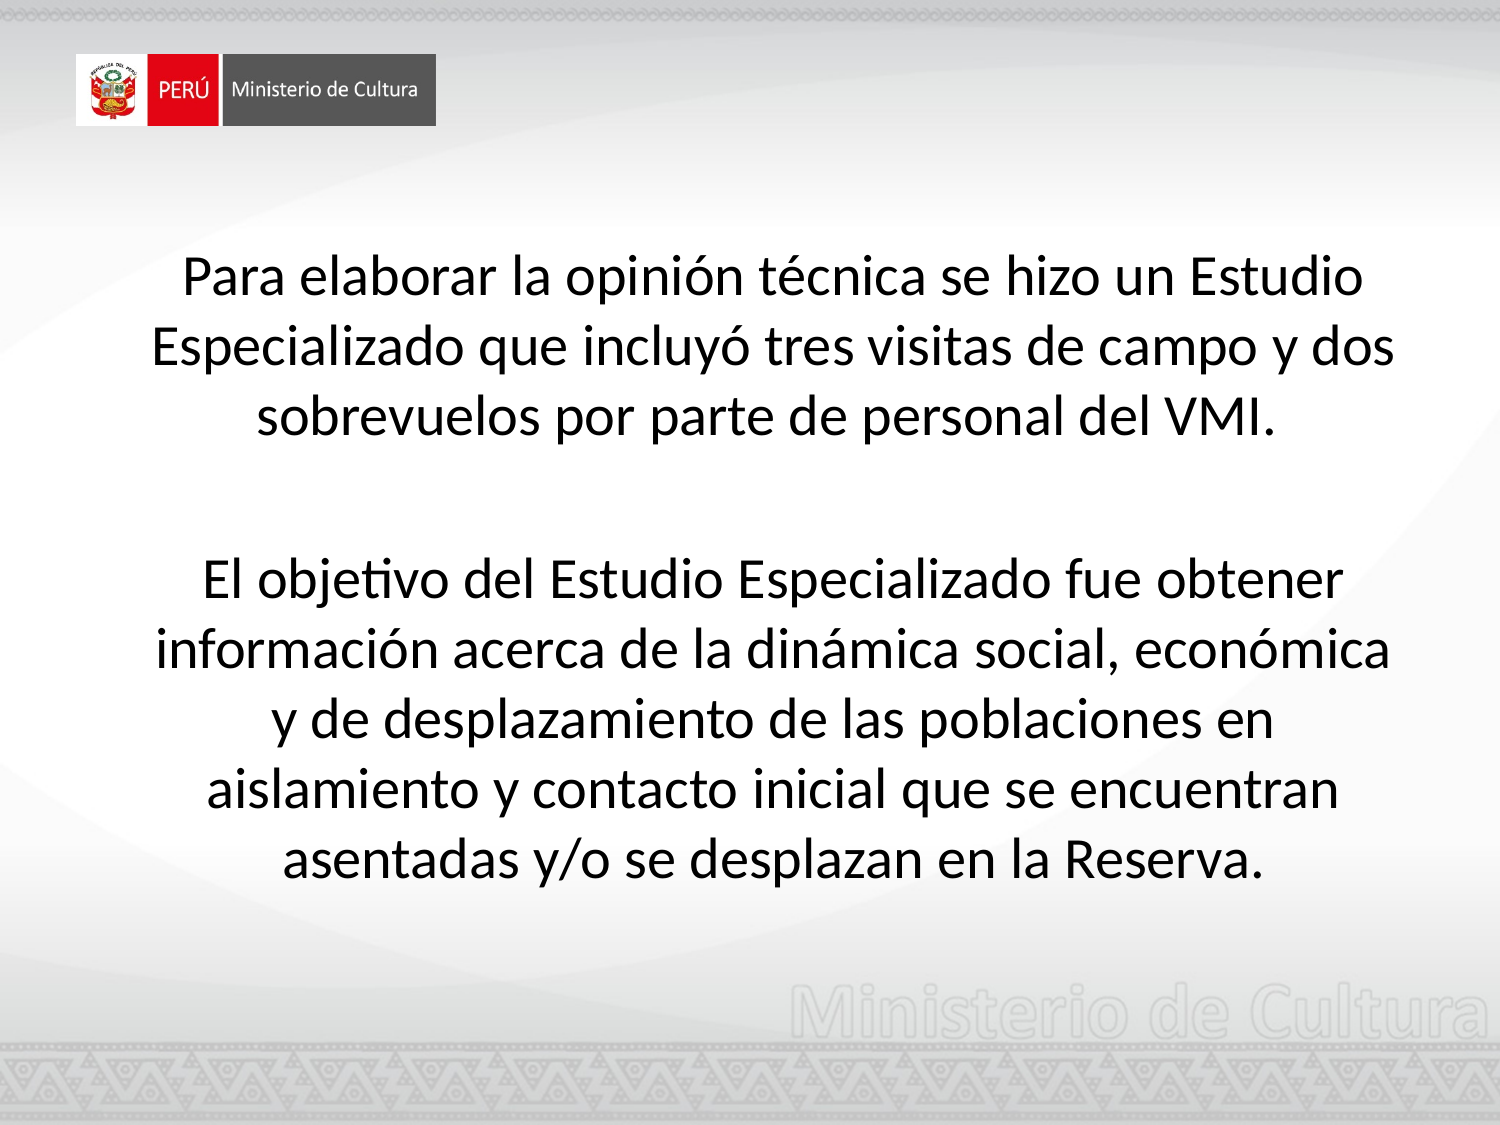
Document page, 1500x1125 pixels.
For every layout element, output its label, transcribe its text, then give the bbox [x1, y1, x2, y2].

list Para elaborar la opinión técnica se hizo un Estudio Especializado que incluyó tres visitas de campo y dos sobrevuelos por parte de personal del VMI. El objetivo del Estudio Especializado fue obtener información acerca de la dinámica social, económica y de desplazamiento de las poblaciones en aislamiento y contacto inicial que se encuentran asentadas y/o se desplazan en la Reserva. [135, 172, 1412, 1000]
picture [0, 0, 1500, 1125]
